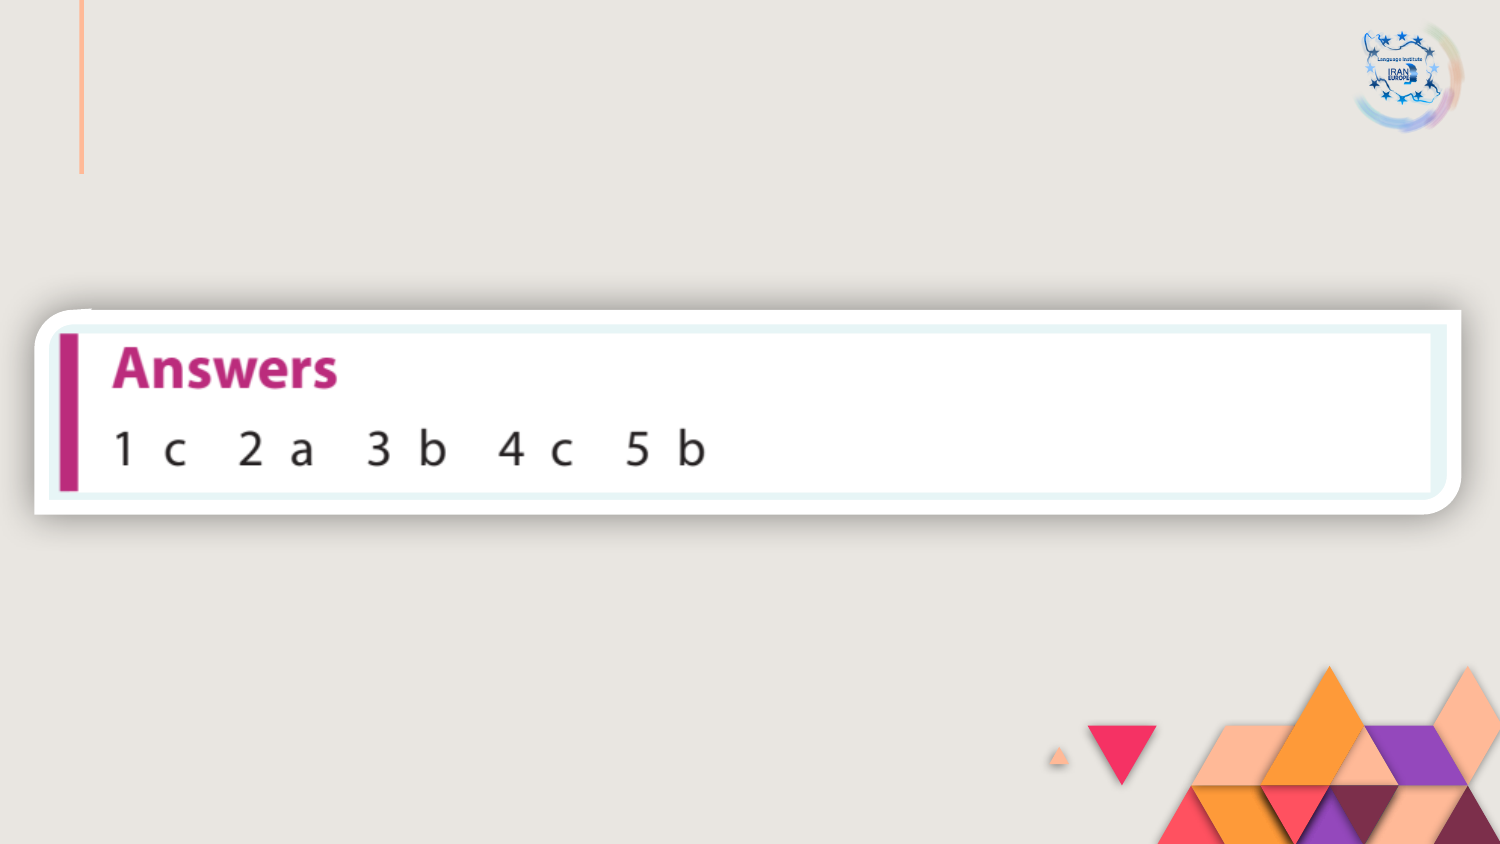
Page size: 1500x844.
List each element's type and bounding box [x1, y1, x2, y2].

picture [1347, 17, 1469, 136]
picture [41, 316, 1455, 508]
